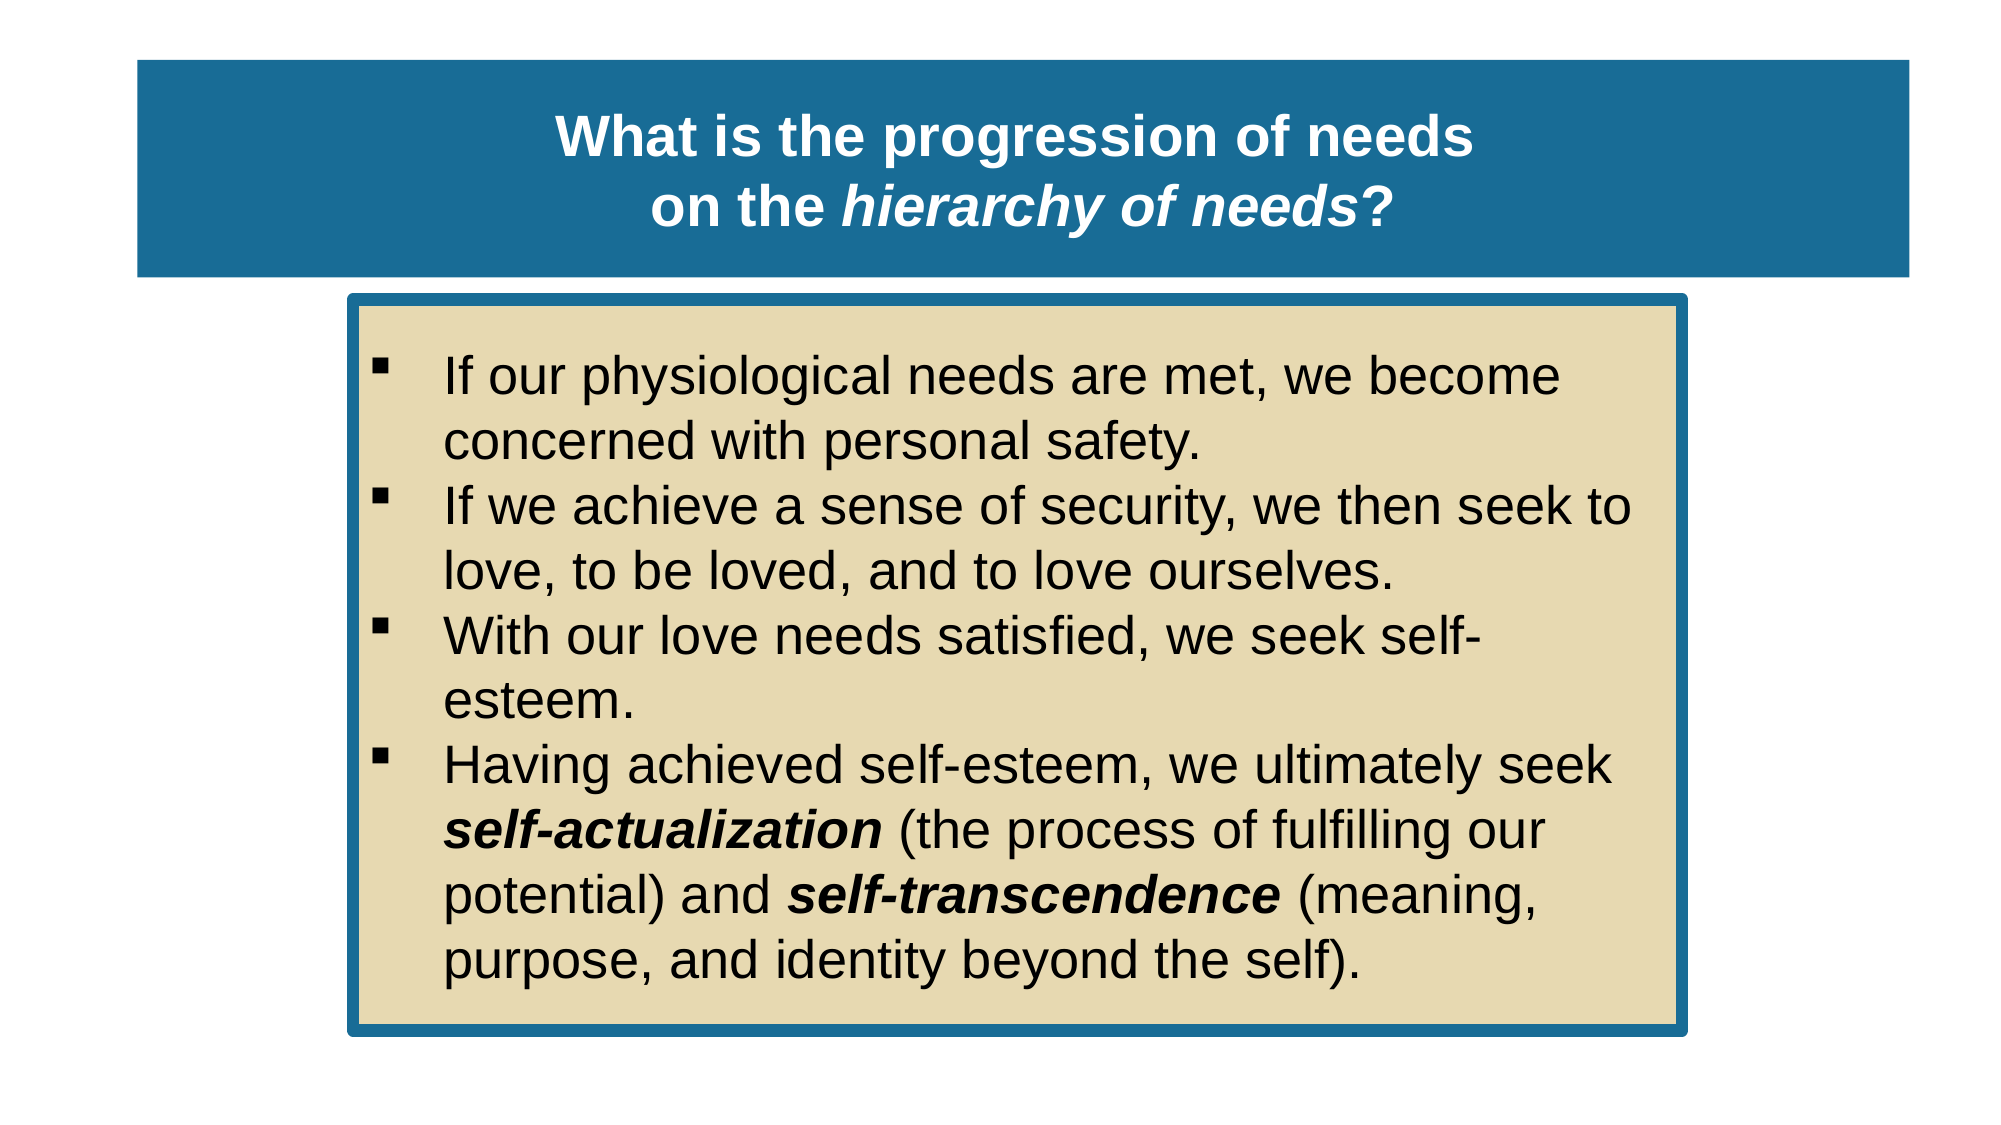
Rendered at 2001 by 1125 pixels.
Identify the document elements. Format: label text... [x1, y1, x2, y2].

list If our physiological needs are met, we become concerned with personal safety. If we achieve a sense of security, we then seek to love, to be loved, and to love ourselves. With our love needs satisfied, we seek self-esteem. Having achieved self-esteem, we ultimately seek self-actualization (the process of fulfilling our potential) and self-transcendence (meaning, purpose, and identity beyond the self). [347, 293, 1688, 1037]
title What is the progression of needs on the hierarchy of needs? [137, 59, 1910, 278]
